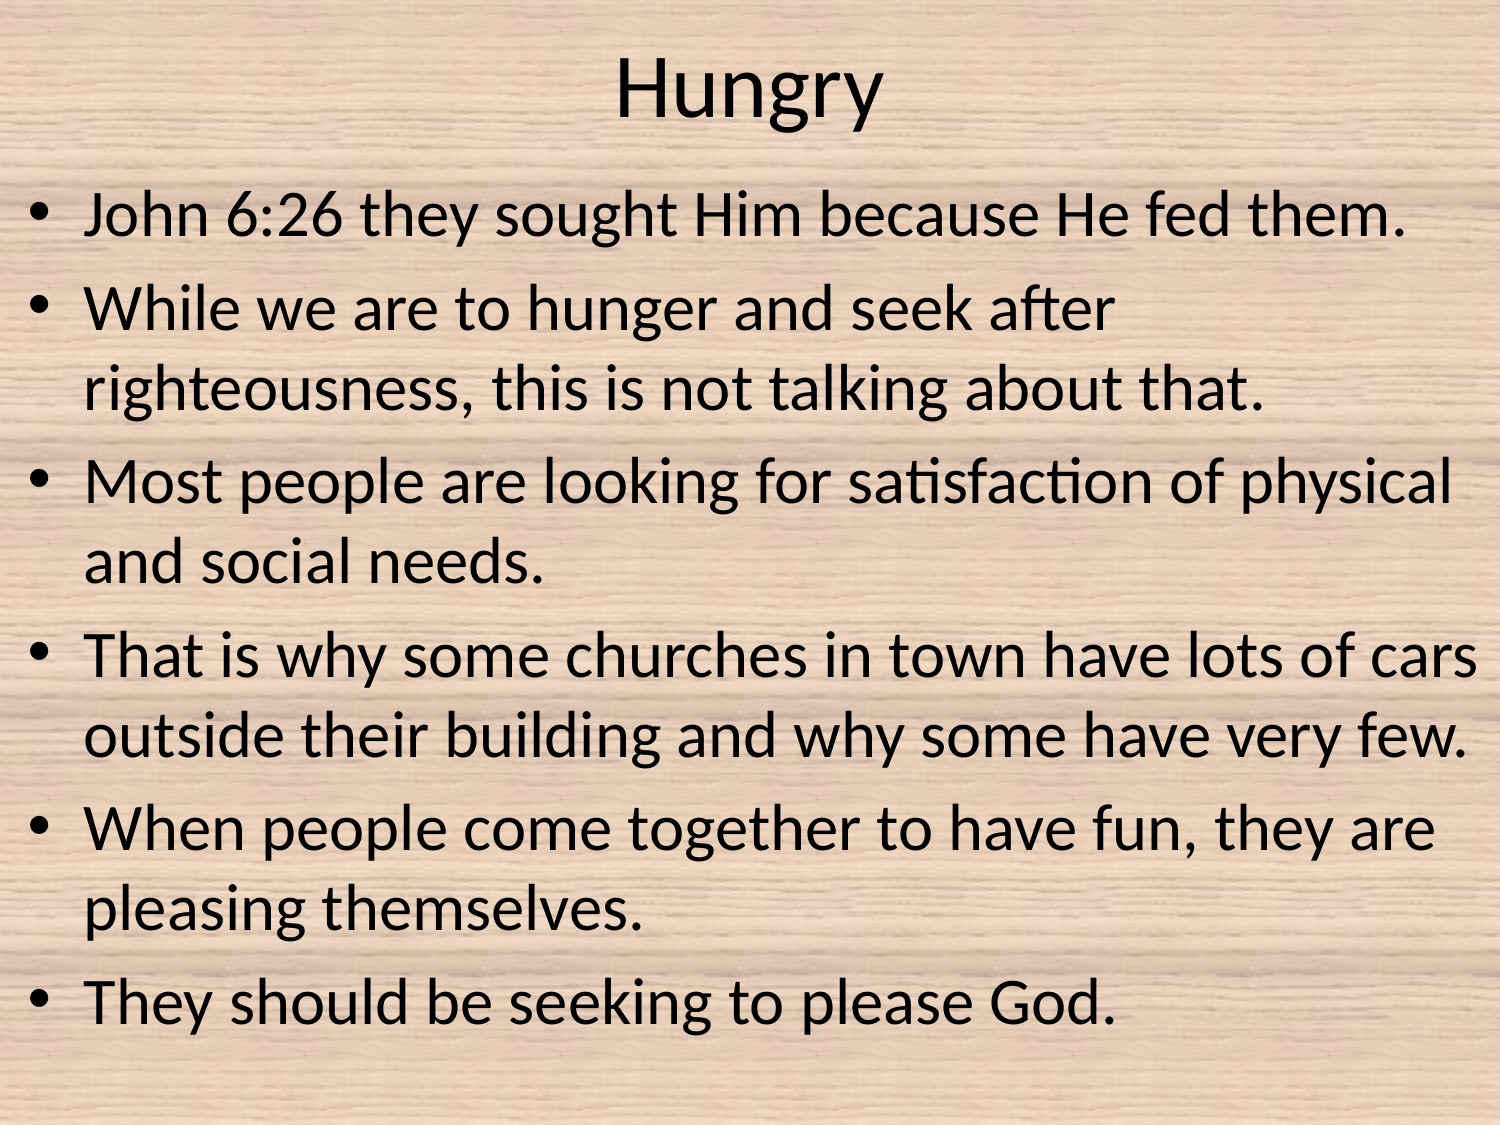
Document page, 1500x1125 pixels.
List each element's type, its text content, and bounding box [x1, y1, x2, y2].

list John 6:26 they sought Him because He fed them. While we are to hunger and seek after righteousness, this is not talking about that. Most people are looking for satisfaction of physical and social needs. That is why some churches in town have lots of cars outside their building and why some have very few. When people come together to have fun, they are pleasing themselves. They should be seeking to please God. [12, 162, 1500, 1100]
title Hungry [75, 12, 1425, 150]
